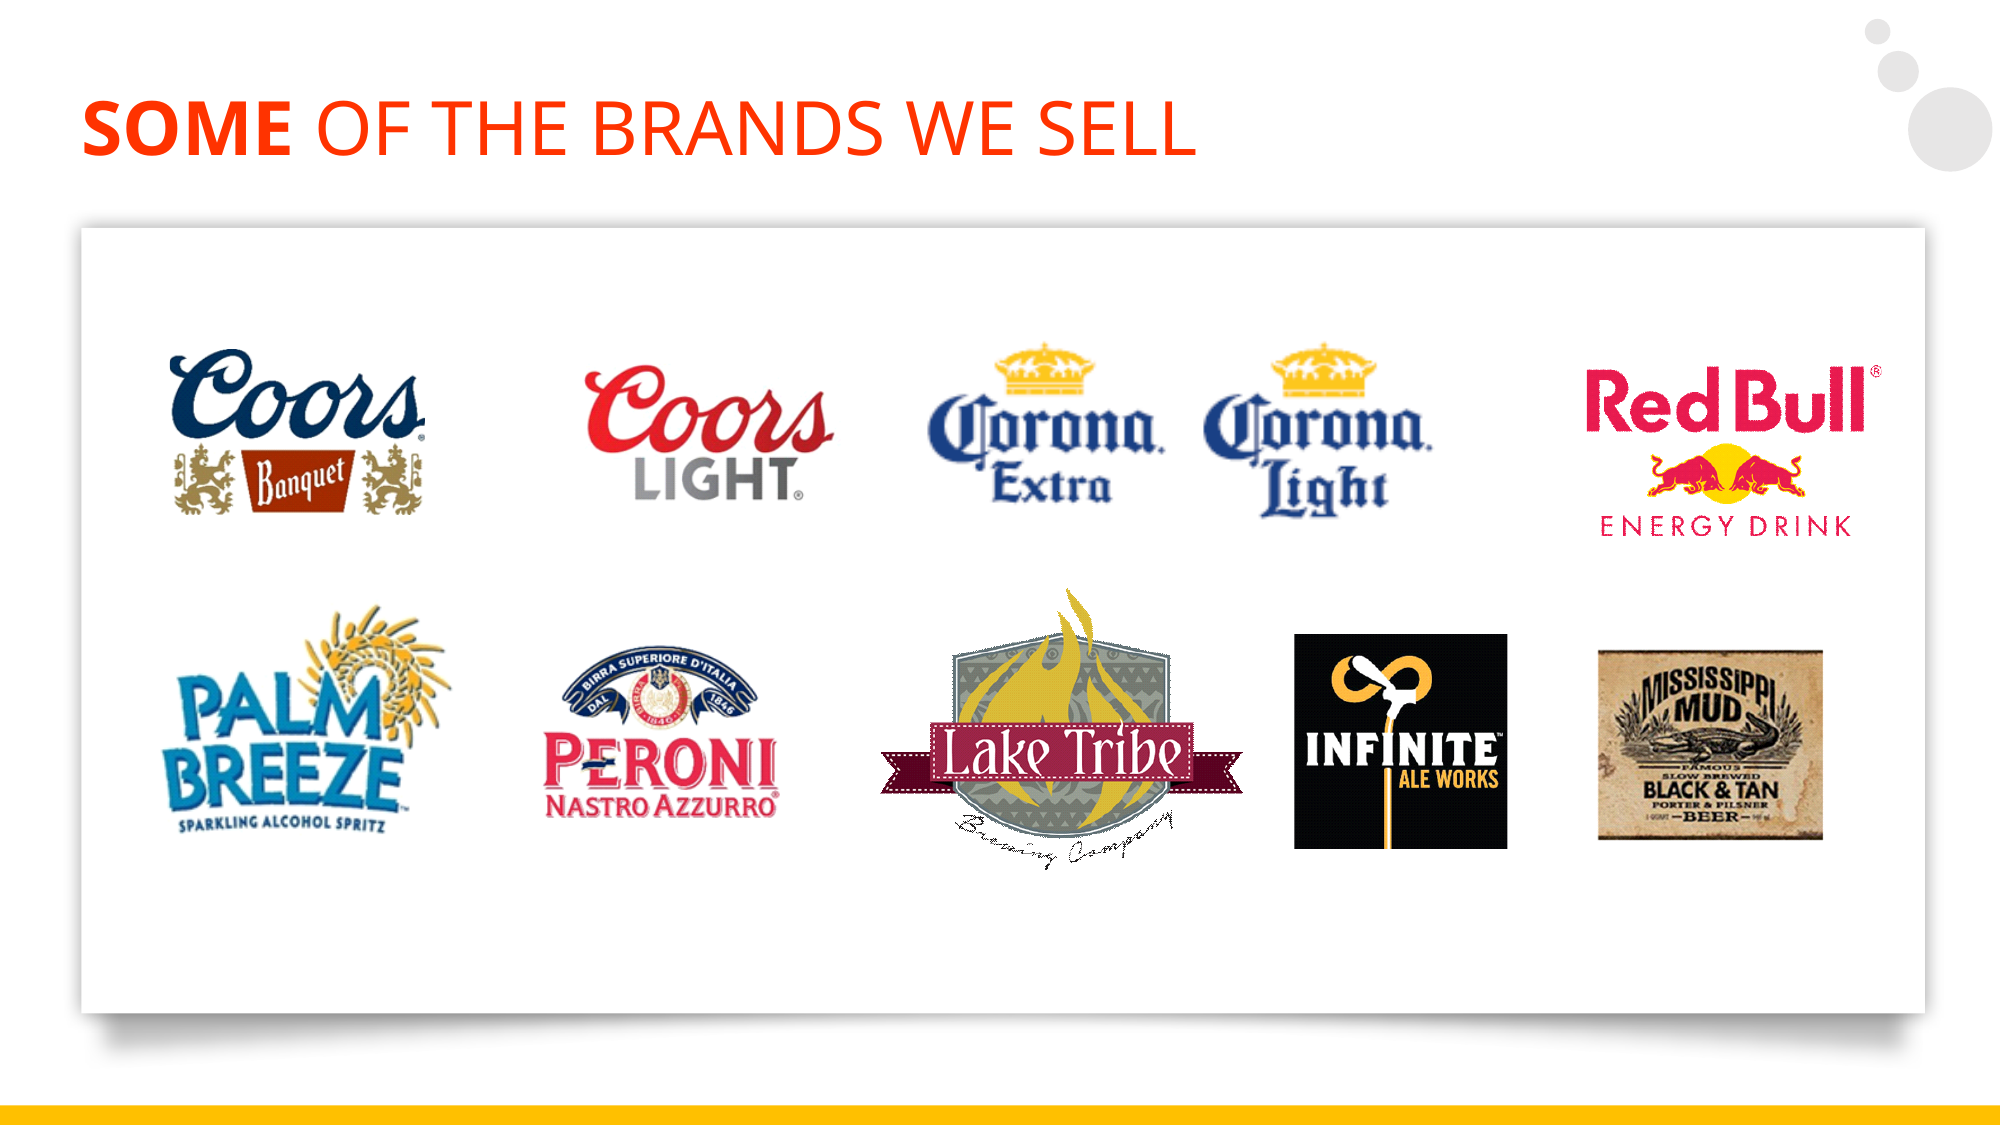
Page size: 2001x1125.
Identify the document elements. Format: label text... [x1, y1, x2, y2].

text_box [130, 323, 1882, 873]
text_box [81, 227, 1925, 1070]
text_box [1864, 18, 1993, 172]
text_box [0, 1104, 2000, 1125]
title SOME OF THE BRANDS WE SELL [81, 37, 1925, 218]
